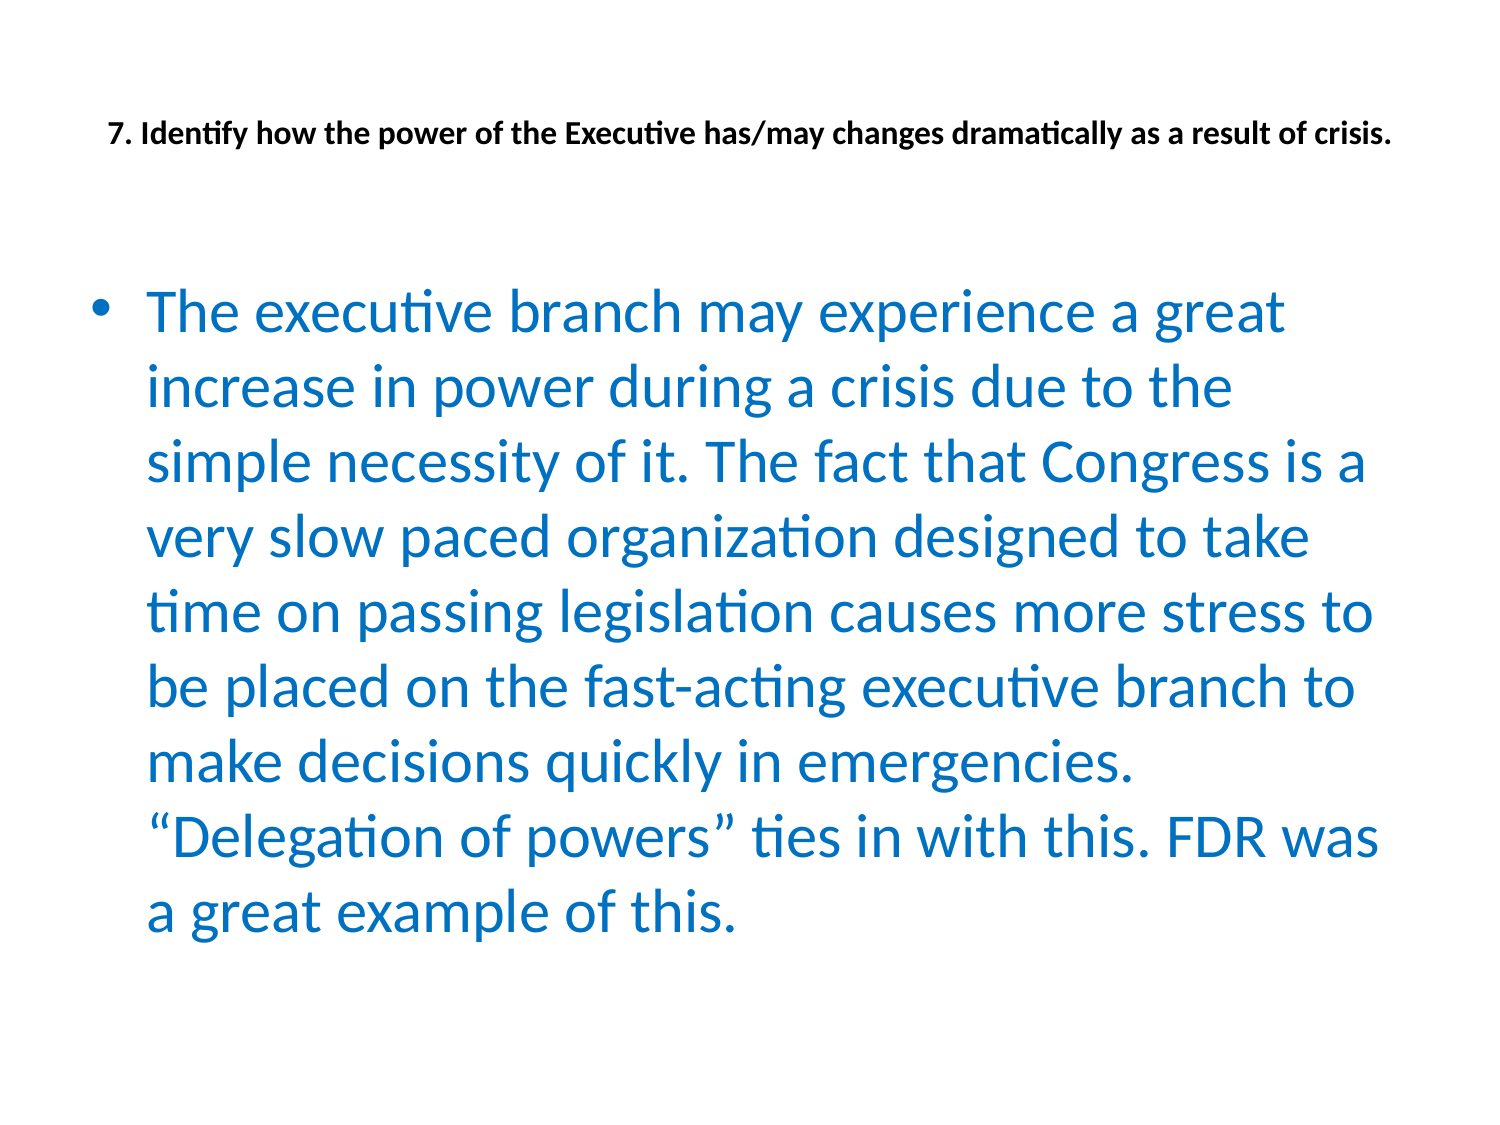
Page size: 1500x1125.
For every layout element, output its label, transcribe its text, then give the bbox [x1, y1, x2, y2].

title 7. Identify how the power of the Executive has/may changes dramatically as a result of crisis. [75, 50, 1425, 238]
list The executive branch may experience a great increase in power during a crisis due to the simple necessity of it. The fact that Congress is a very slow paced organization designed to take time on passing legislation causes more stress to be placed on the fast-acting executive branch to make decisions quickly in emergencies. “Delegation of powers” ties in with this. FDR was a great example of this. [75, 262, 1425, 1005]
